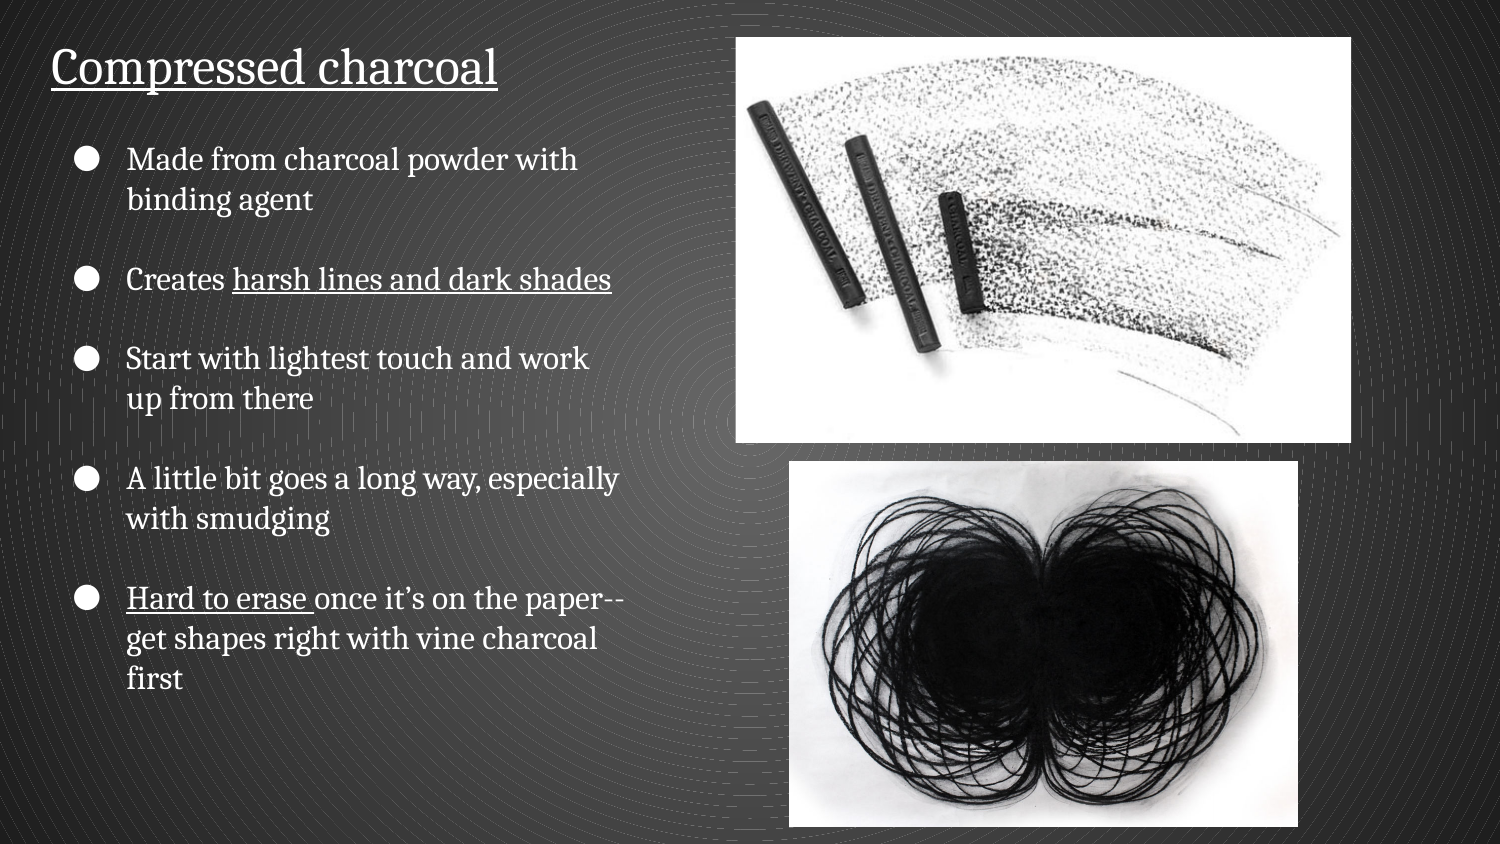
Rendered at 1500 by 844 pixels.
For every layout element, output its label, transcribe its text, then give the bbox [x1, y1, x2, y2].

picture [735, 36, 1352, 443]
picture [789, 461, 1298, 827]
text_box Compressed charcoal Made from charcoal powder with binding agent Creates harsh lines and dark shades Start with lightest touch and work up from there A little bit goes a long way, especially with smudging Hard to erase once it’s on the paper--get shapes right with vine charcoal first [36, 17, 644, 790]
